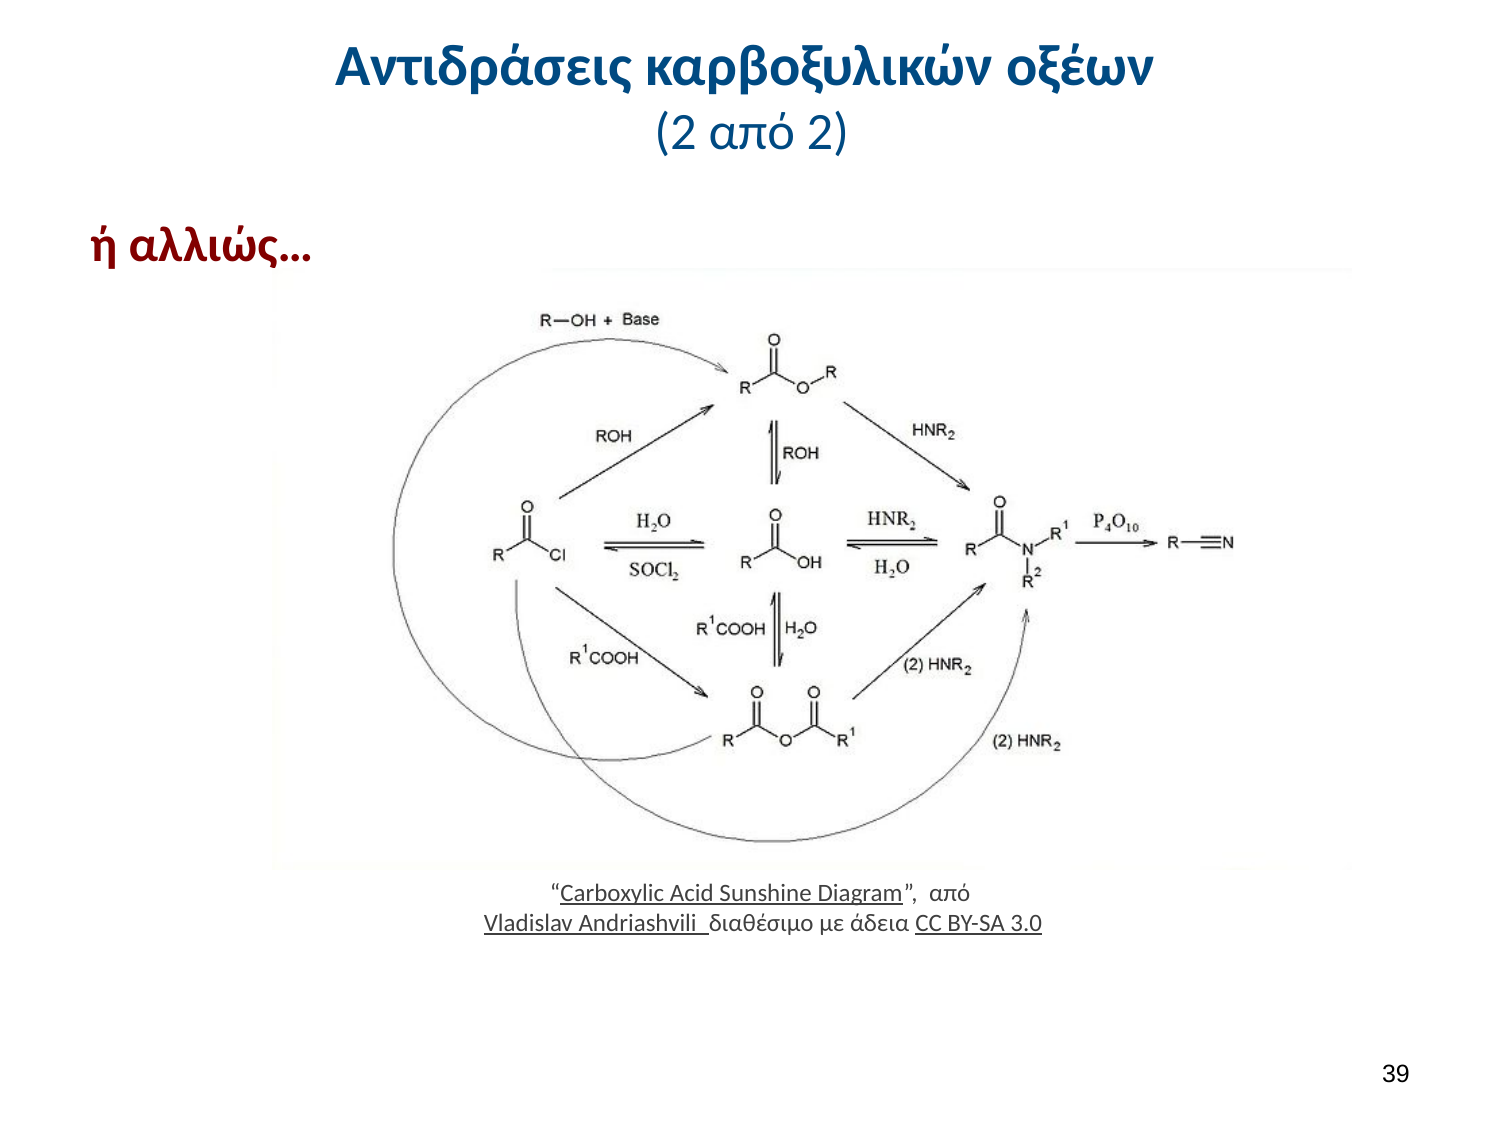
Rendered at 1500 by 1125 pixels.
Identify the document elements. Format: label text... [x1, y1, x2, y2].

list ή αλλιώς… [75, 196, 1425, 342]
picture [272, 268, 1352, 870]
text_box “Carboxylic Acid Sunshine Diagram”, από Vladislav Andriashvili διαθέσιμο με άδεια CC BY-SA 3.0 [434, 870, 1092, 944]
slide_number 39 [1074, 1042, 1425, 1103]
title Αντιδράσεις καρβοξυλικών οξέων (2 από 2) [76, 19, 1427, 169]
